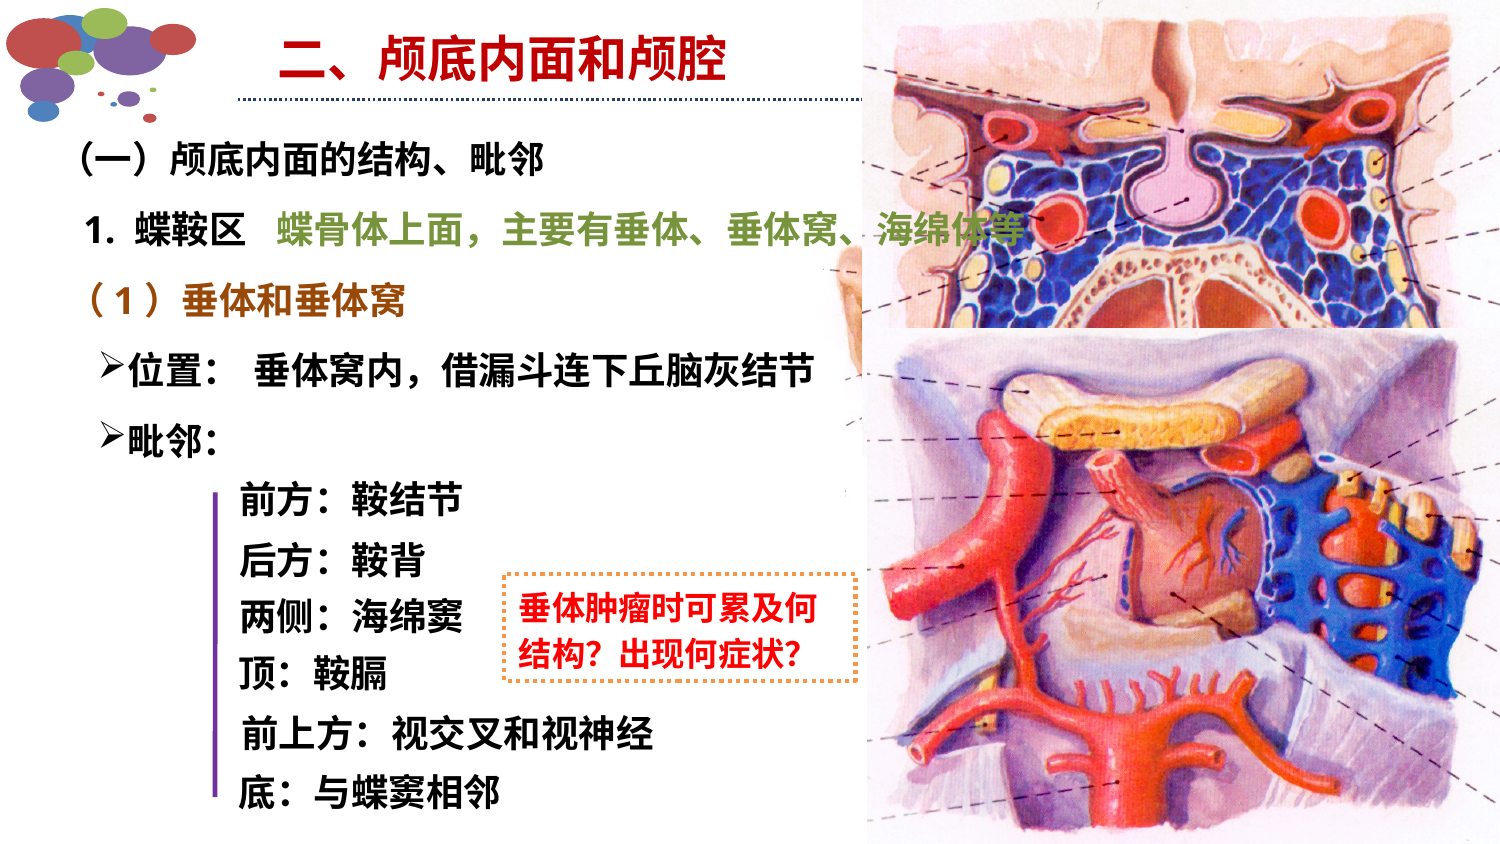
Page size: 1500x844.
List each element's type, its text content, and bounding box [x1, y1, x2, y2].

text_box 两侧：海绵窦 [224, 585, 480, 646]
text_box （一）颅底内面的结构、毗邻 [42, 128, 560, 189]
text_box 二、颅底内面和颅腔 [266, 21, 785, 93]
text_box 蝶骨体上面，主要有垂体、垂体窝、海绵体等 [261, 199, 818, 259]
text_box 底：与蝶窦相邻 [224, 761, 517, 822]
text_box 后方：鞍背 [224, 529, 442, 585]
text_box 前方：鞍结节 [224, 468, 480, 529]
text_box 垂体肿瘤时可累及何结构？出现何症状？ [502, 572, 818, 683]
text_box （1）垂体和垂体窝 [52, 269, 422, 330]
text_box 1. 蝶鞍区 [68, 199, 261, 259]
text_box 垂体窝内，借漏斗连下丘脑灰结节 [239, 339, 818, 400]
text_box 位置： [82, 339, 239, 400]
text_box 毗邻： [82, 410, 255, 470]
text_box 顶：鞍膈 [223, 642, 404, 703]
text_box 前上方：视交叉和视神经 [226, 703, 669, 763]
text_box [5, 7, 197, 124]
picture [823, 0, 1500, 844]
